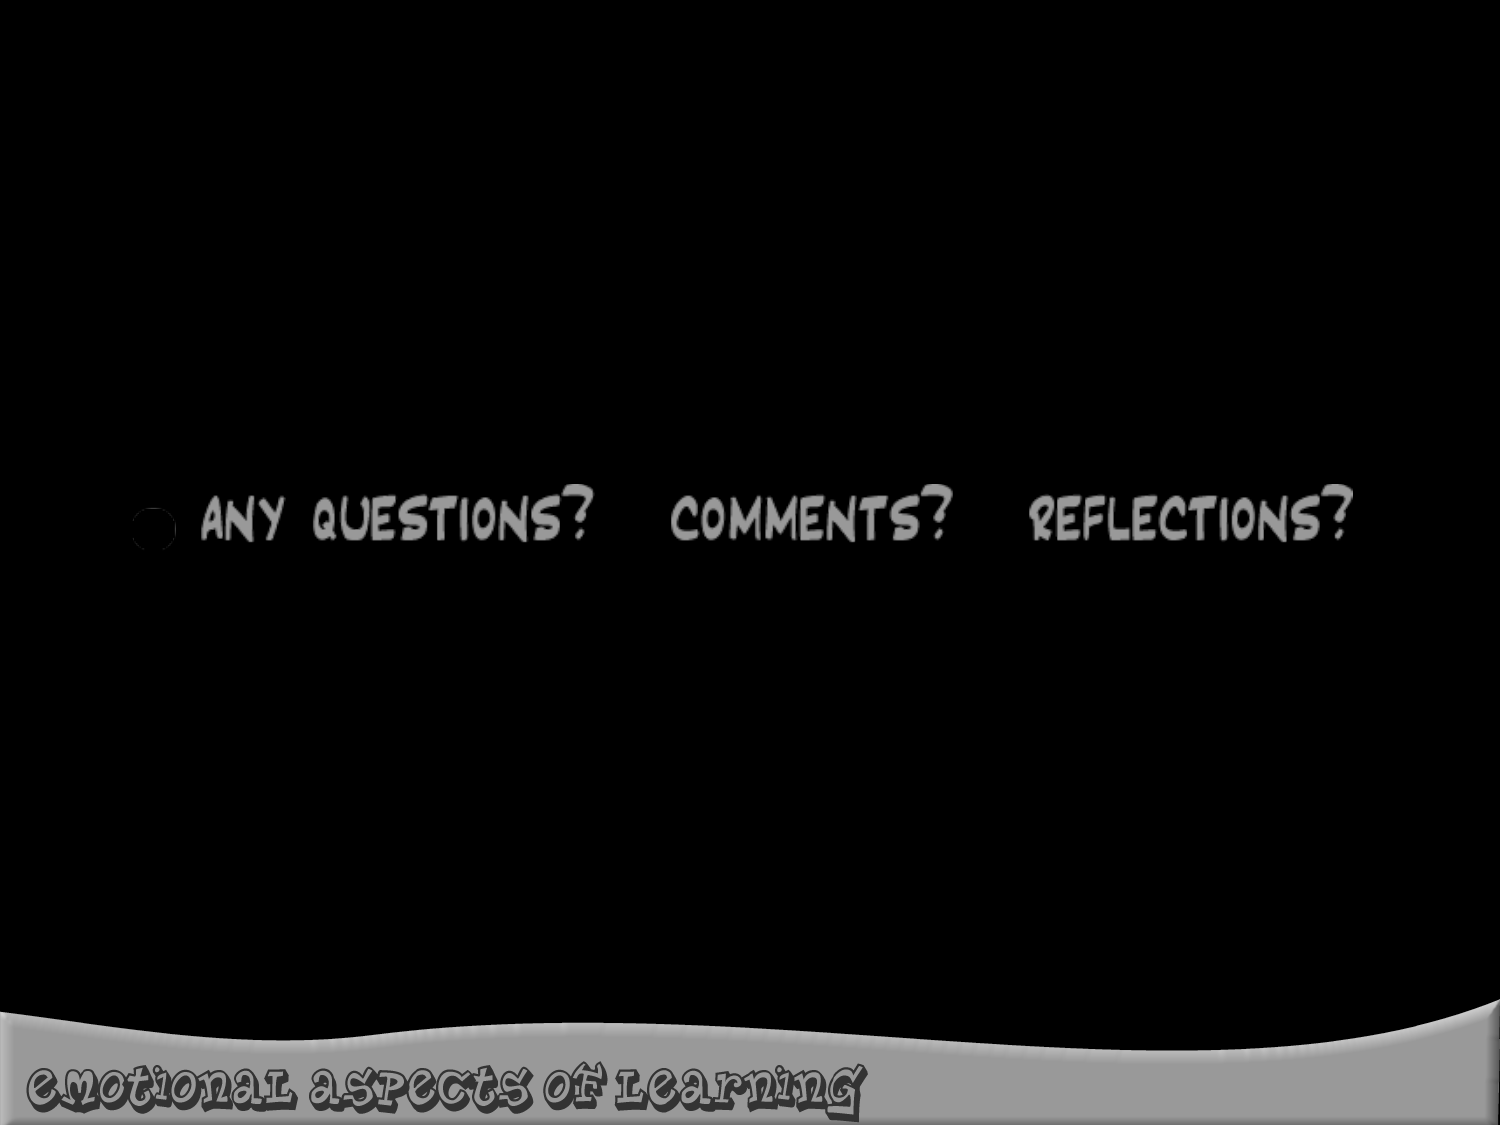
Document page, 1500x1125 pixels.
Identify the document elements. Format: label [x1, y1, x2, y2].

picture [132, 484, 1353, 551]
picture [0, 998, 1500, 1125]
